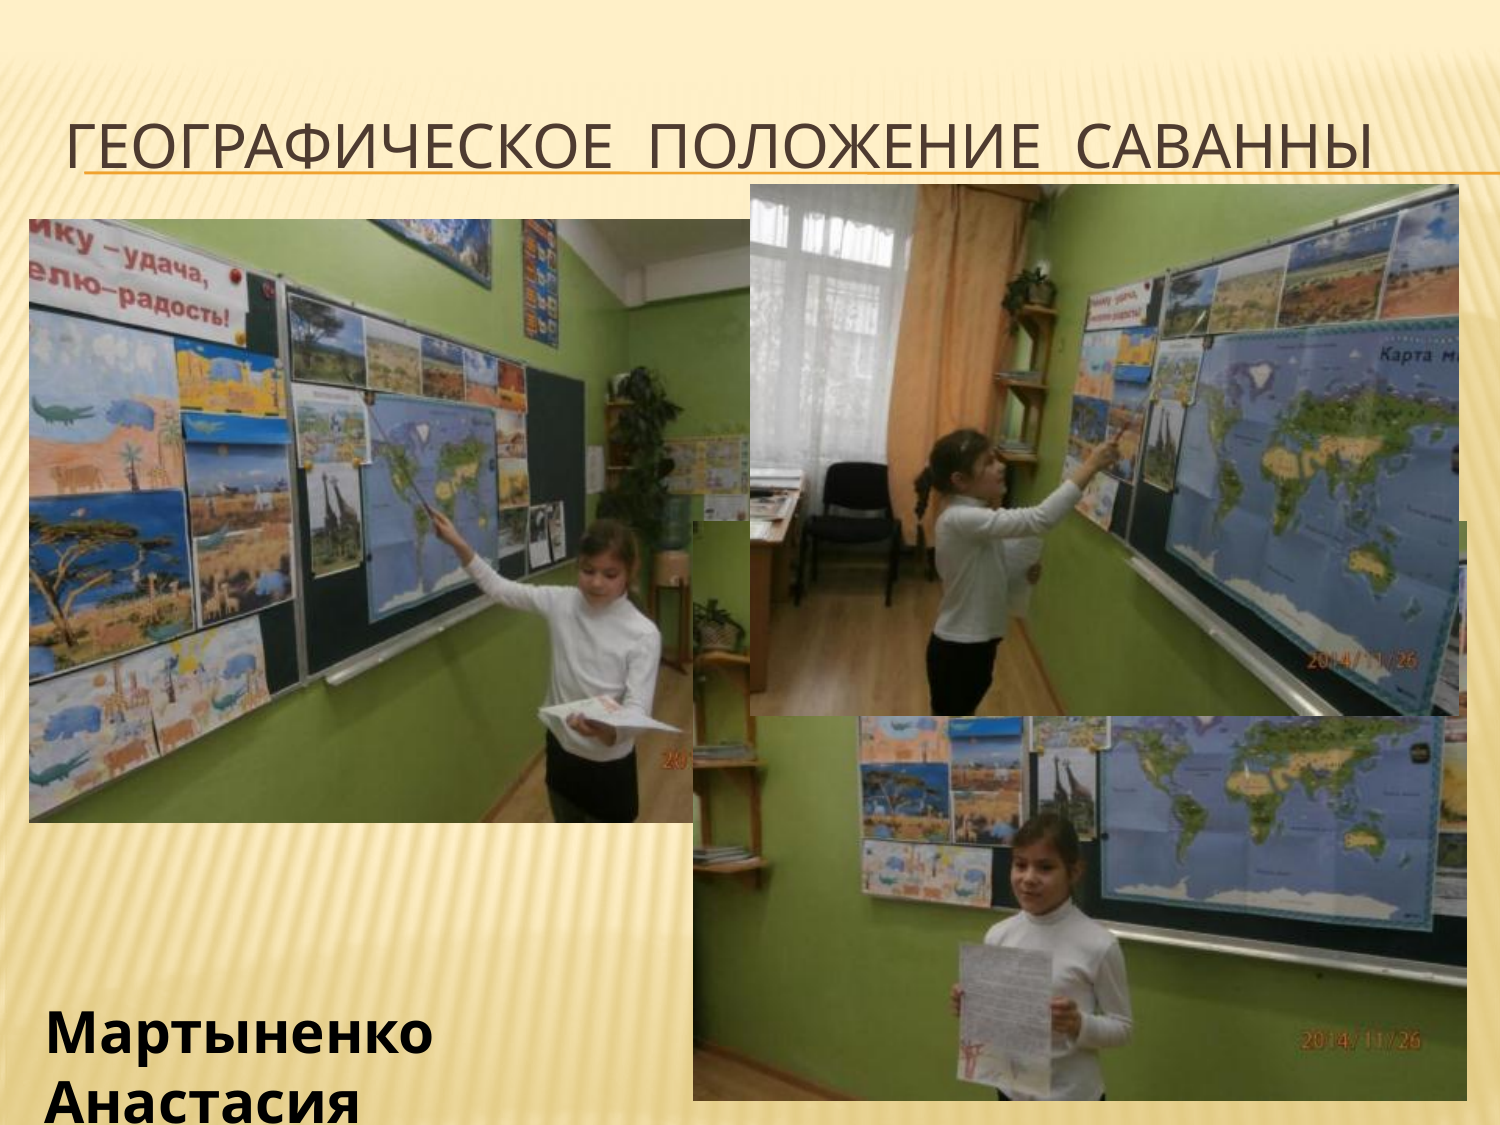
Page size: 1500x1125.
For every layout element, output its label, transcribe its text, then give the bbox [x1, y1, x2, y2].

picture [29, 219, 1467, 1102]
title Географическое положение саванны [49, 75, 1475, 213]
text_box Мартыненко Анастасия [29, 987, 725, 1125]
picture [749, 184, 1459, 717]
